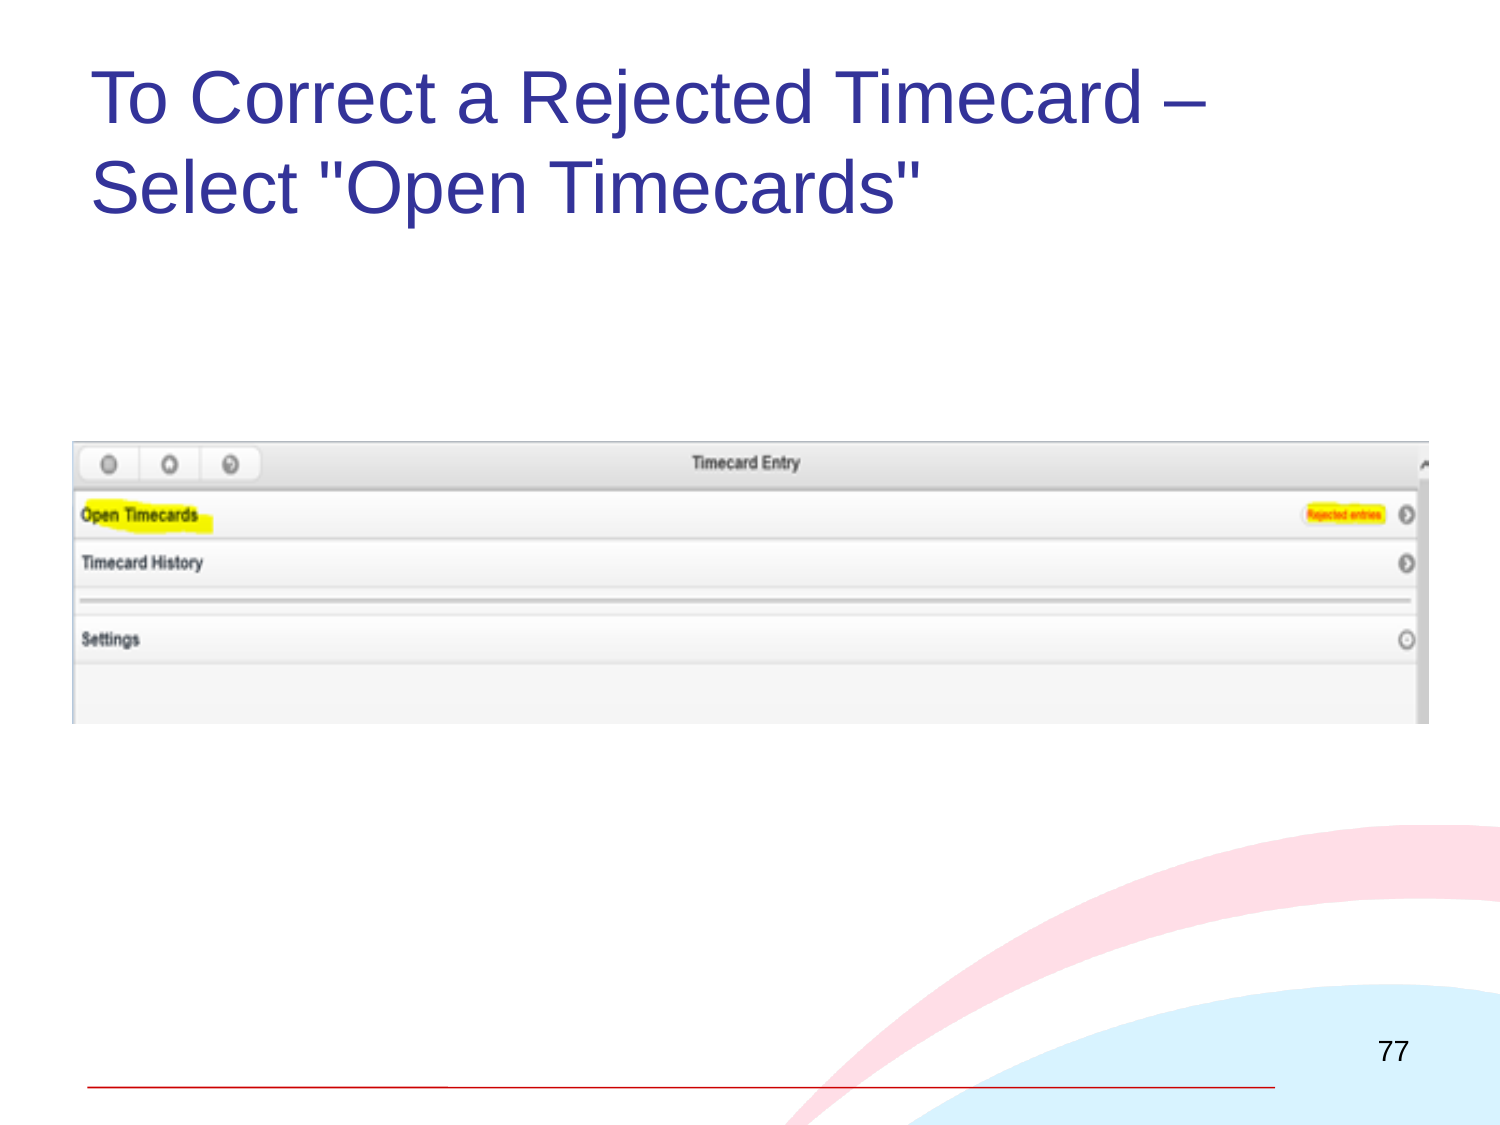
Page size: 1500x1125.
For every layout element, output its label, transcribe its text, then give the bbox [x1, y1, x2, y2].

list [72, 440, 1429, 724]
title To Correct a Rejected Timecard – Select "Open Timecards" [74, 44, 1426, 233]
slide_number 77 [1074, 1024, 1426, 1103]
